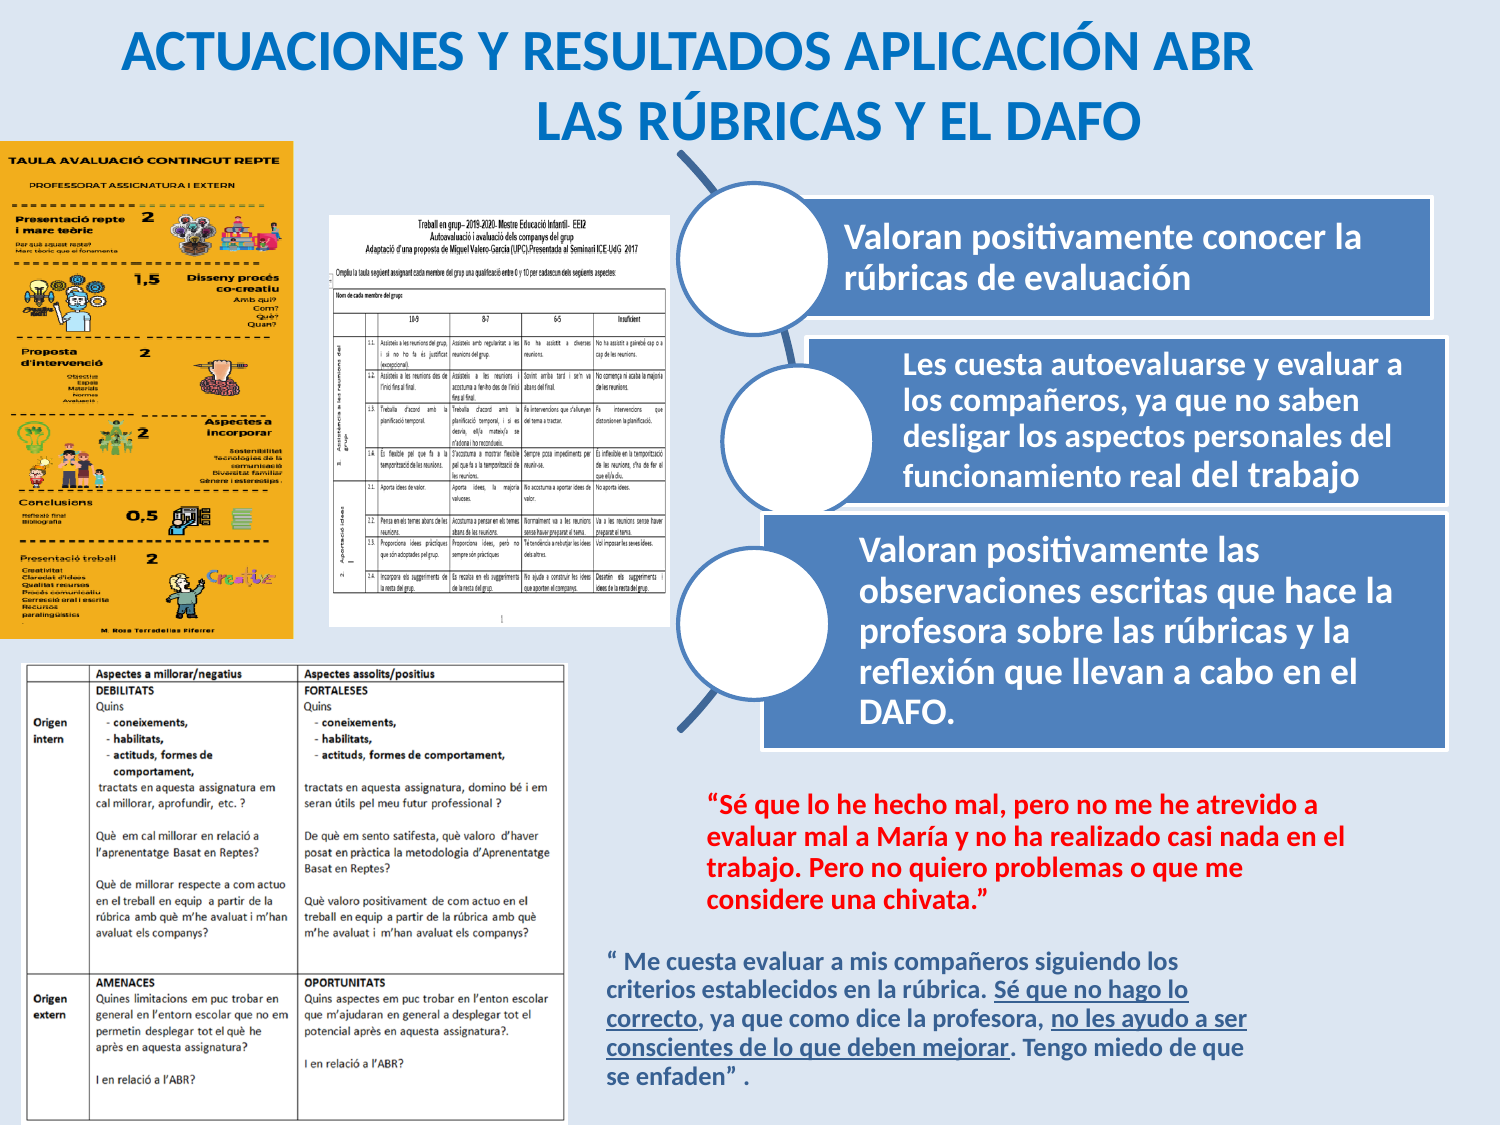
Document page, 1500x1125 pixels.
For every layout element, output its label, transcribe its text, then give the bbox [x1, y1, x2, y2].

text_box “ Me cuesta evaluar a mis compañeros siguiendo los criterios establecidos en la rúbrica. Sé que no hago lo correcto, ya que como dice la profesora, no les ayudo a ser conscientes de lo que deben mejorar. Tengo miedo de que se enfaden” . [591, 939, 1276, 1099]
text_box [669, 141, 1448, 751]
picture [329, 215, 669, 627]
picture [21, 663, 569, 1125]
text_box “Sé que lo he hecho mal, pero no me he atrevido a evaluar mal a María y no ha realizado casi nada en el trabajo. Pero no quiero problemas o que me considere una chivata.” [691, 779, 1376, 926]
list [0, 141, 294, 641]
title ACTUACIONES Y RESULTADOS APLICACIÓN ABR LAS RÚBRICAS Y EL DAFO [0, 0, 1376, 165]
